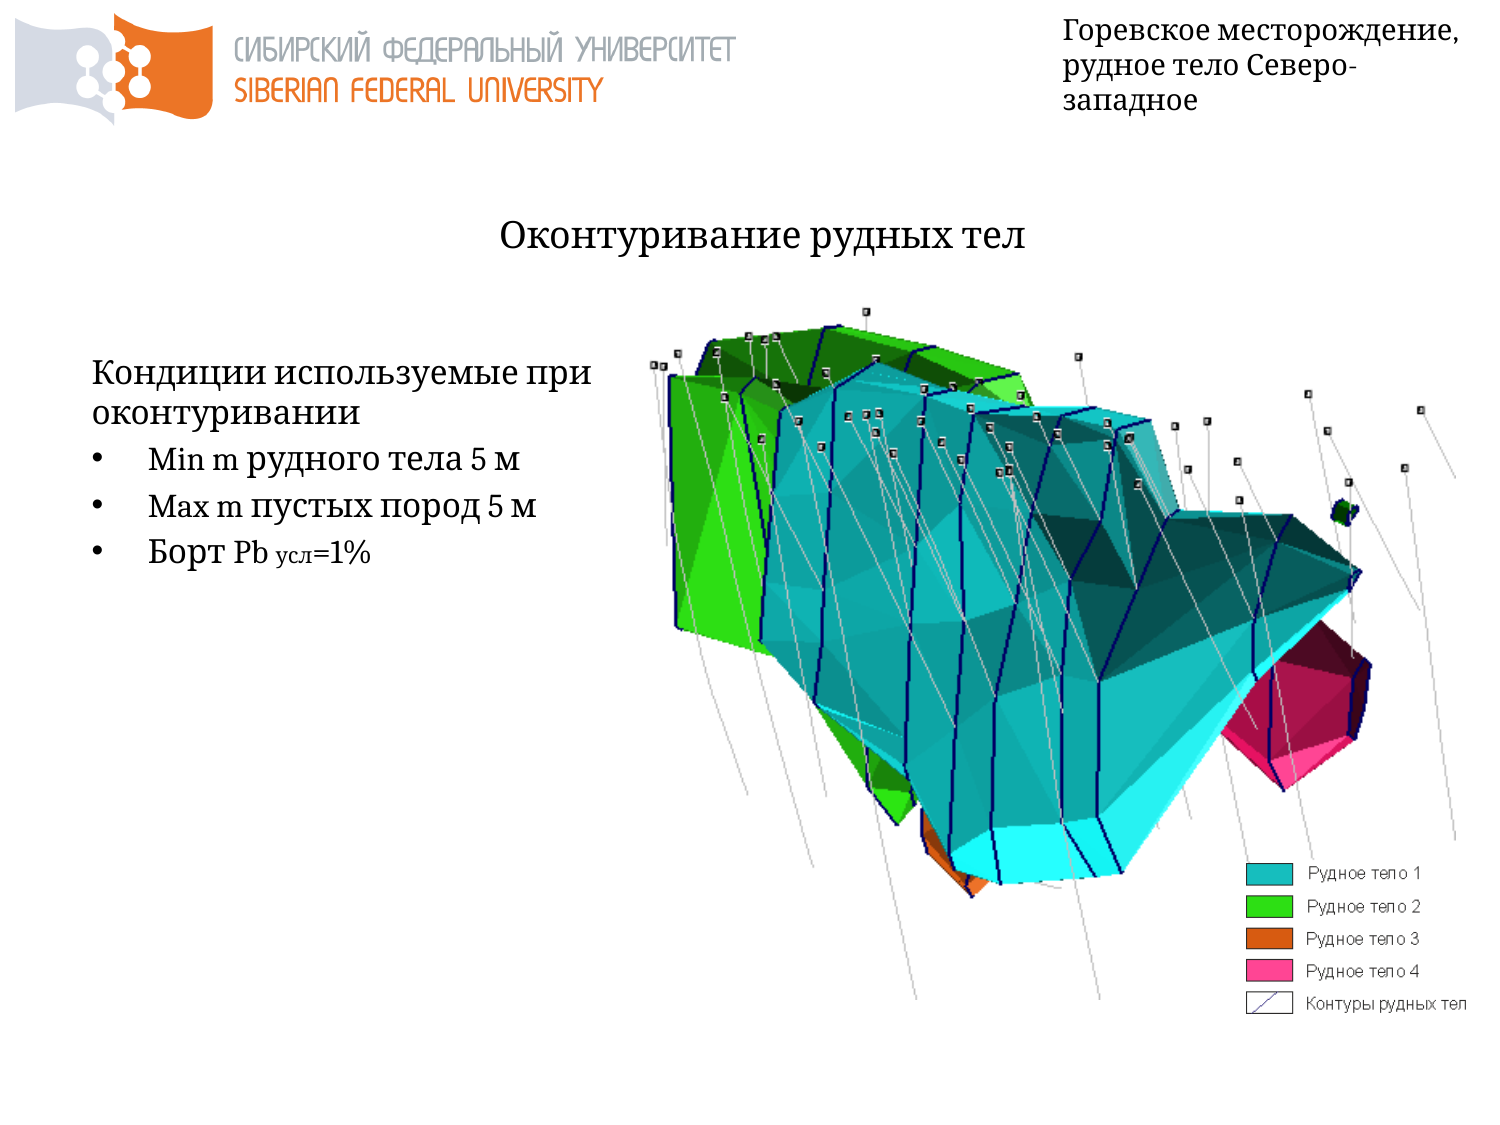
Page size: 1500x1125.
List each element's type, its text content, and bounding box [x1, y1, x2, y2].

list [631, 281, 1456, 1000]
list Кондиции используемые при оконтуривании Min m рудного тела 5 м Max m пустых пород 5 м Борт Pb усл=1% [76, 343, 626, 663]
picture [1245, 863, 1467, 1014]
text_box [15, 13, 1497, 126]
title Оконтуривание рудных тел [336, 186, 1189, 282]
